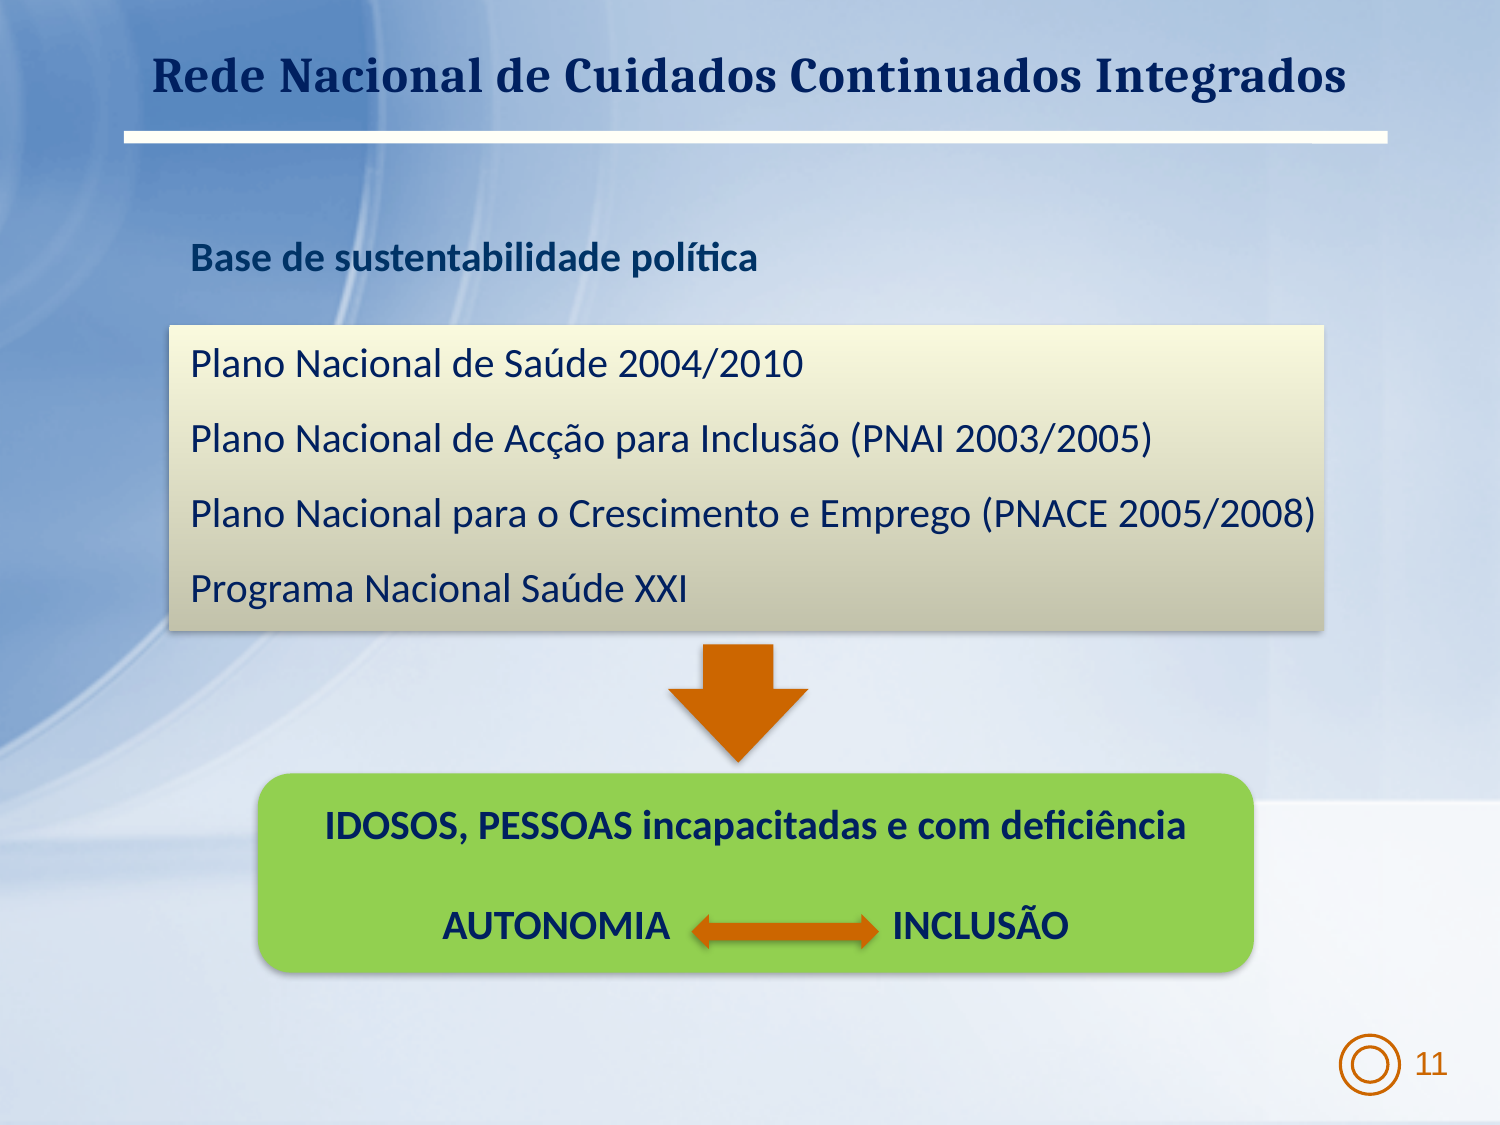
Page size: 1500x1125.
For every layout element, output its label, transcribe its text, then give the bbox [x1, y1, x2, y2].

picture [0, 0, 1500, 1125]
text_box [169, 325, 1325, 631]
text_box [667, 644, 809, 763]
text_box Base de sustentabilidade política [175, 222, 868, 288]
text_box Plano Nacional de Saúde 2004/2010 Plano Nacional de Acção para Inclusão (PNAI 2003/2005) Plano Nacional para o Crescimento e Emprego (PNACE 2005/2008) Programa Nacional Saúde XXI [175, 328, 1360, 618]
text_box [691, 914, 879, 950]
text_box IDOSOS, PESSOAS incapacitadas e com deficiência AUTONOMIA INCLUSÃO [257, 772, 1255, 974]
text_box Rede Nacional de Cuidados Continuados Integrados [117, 35, 1383, 111]
